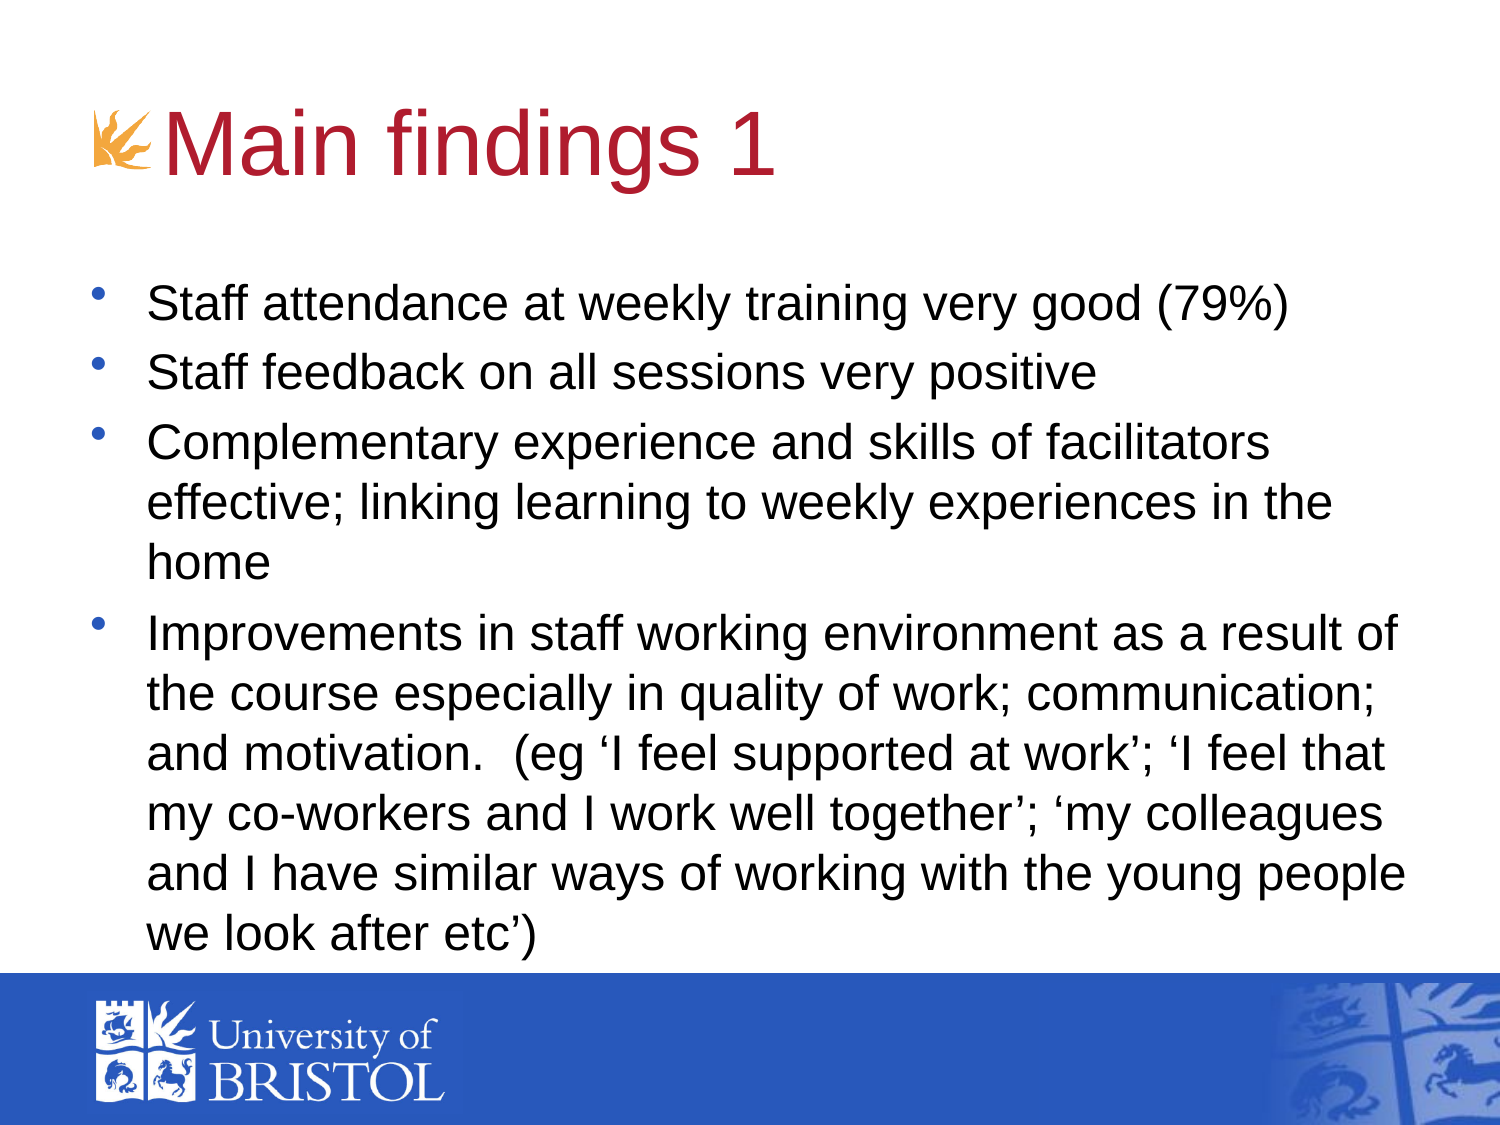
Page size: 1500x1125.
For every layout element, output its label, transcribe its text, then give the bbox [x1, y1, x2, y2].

picture [1039, 983, 1500, 1125]
picture [87, 991, 463, 1114]
picture [90, 106, 157, 171]
list Staff attendance at weekly training very good (79%) Staff feedback on all sessions very positive Complementary experience and skills of facilitators effective; linking learning to weekly experiences in the home Improvements in staff working environment as a result of the course especially in quality of work; communication; and motivation. (eg ‘I feel supported at work’; ‘I feel that my co-workers and I work well together’; ‘my colleagues and I have similar ways of working with the young people we look after etc’) [74, 262, 1426, 964]
title Main findings 1 [74, 44, 1426, 233]
